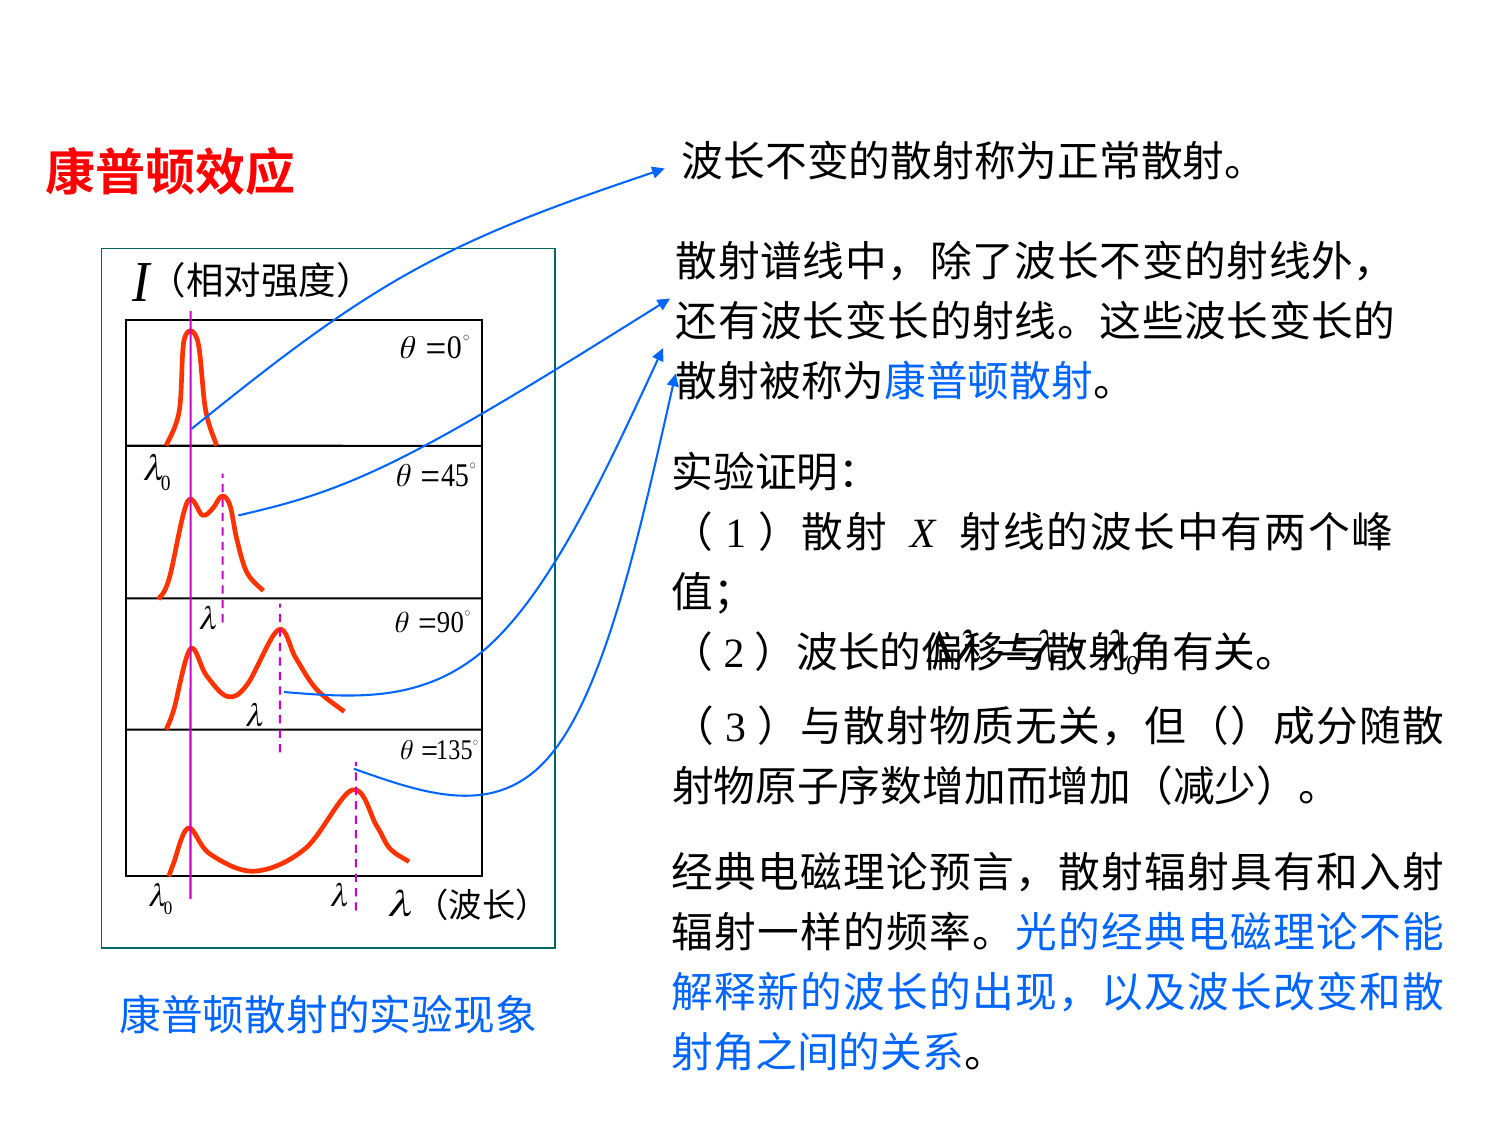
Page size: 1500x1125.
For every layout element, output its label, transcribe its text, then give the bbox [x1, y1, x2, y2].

text_box 康普顿效应 [30, 133, 1225, 208]
text_box 经典电磁理论预言，散射辐射具有和入射辐射一样的频率。光的经典电磁理论不能解释新的波长的出现，以及波长改变和散射角之间的关系。 [657, 828, 1459, 1084]
text_box [599, 298, 670, 346]
text_box 波长不变的散射称为正常散射。 [667, 127, 1282, 192]
text_box 散射谱线中，除了波长不变的射线外，还有波长变长的射线。这些波长变长的散射被称为康普顿散射。 [661, 217, 1411, 413]
text_box [456, 166, 665, 246]
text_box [241, 695, 270, 735]
text_box 康普顿散射的实验现象 [84, 971, 572, 1046]
text_box [599, 348, 664, 488]
text_box 实验证明： （1）散射 X 射线的波长中有两个峰值； （2）波长的偏移与散射角有关。 [656, 428, 1409, 684]
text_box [138, 310, 191, 923]
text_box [194, 598, 223, 639]
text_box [917, 615, 1148, 687]
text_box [101, 248, 596, 949]
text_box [325, 875, 355, 915]
text_box [599, 373, 679, 670]
